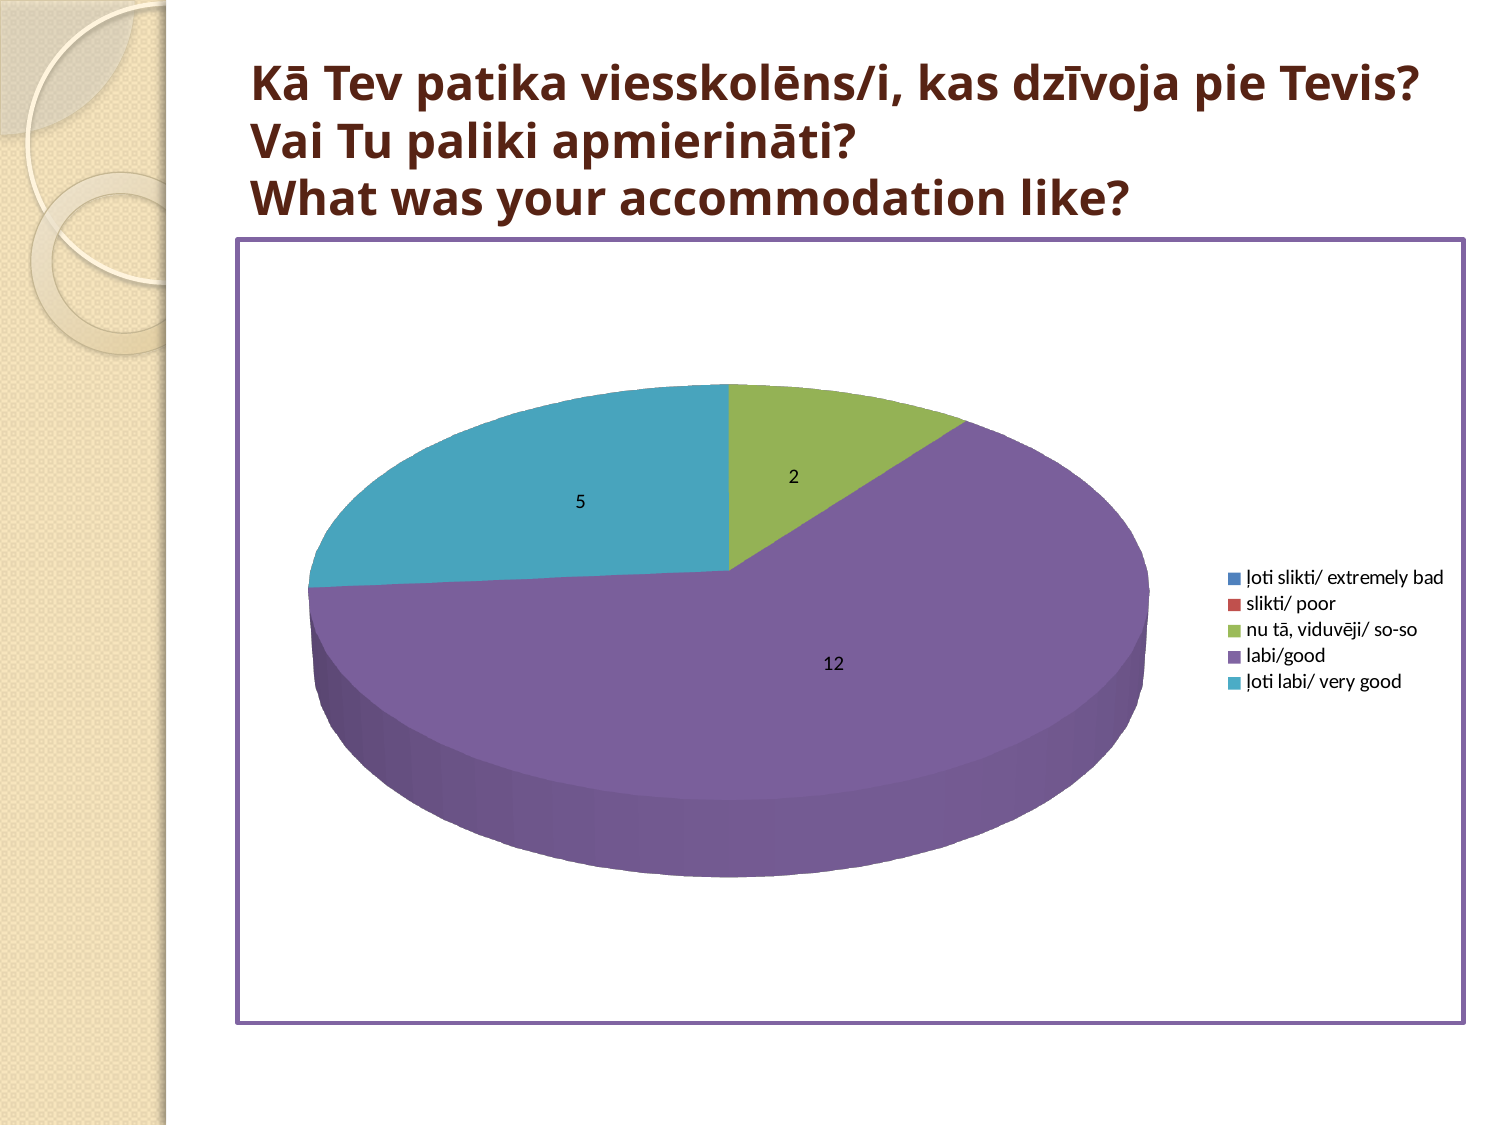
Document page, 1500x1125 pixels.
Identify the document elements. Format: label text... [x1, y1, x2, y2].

chart [235, 237, 1466, 1026]
title Kā Tev patika viesskolēns/i, kas dzīvoja pie Tevis? Vai Tu paliki apmierināti? What was your accommodation like? [235, 45, 1466, 233]
